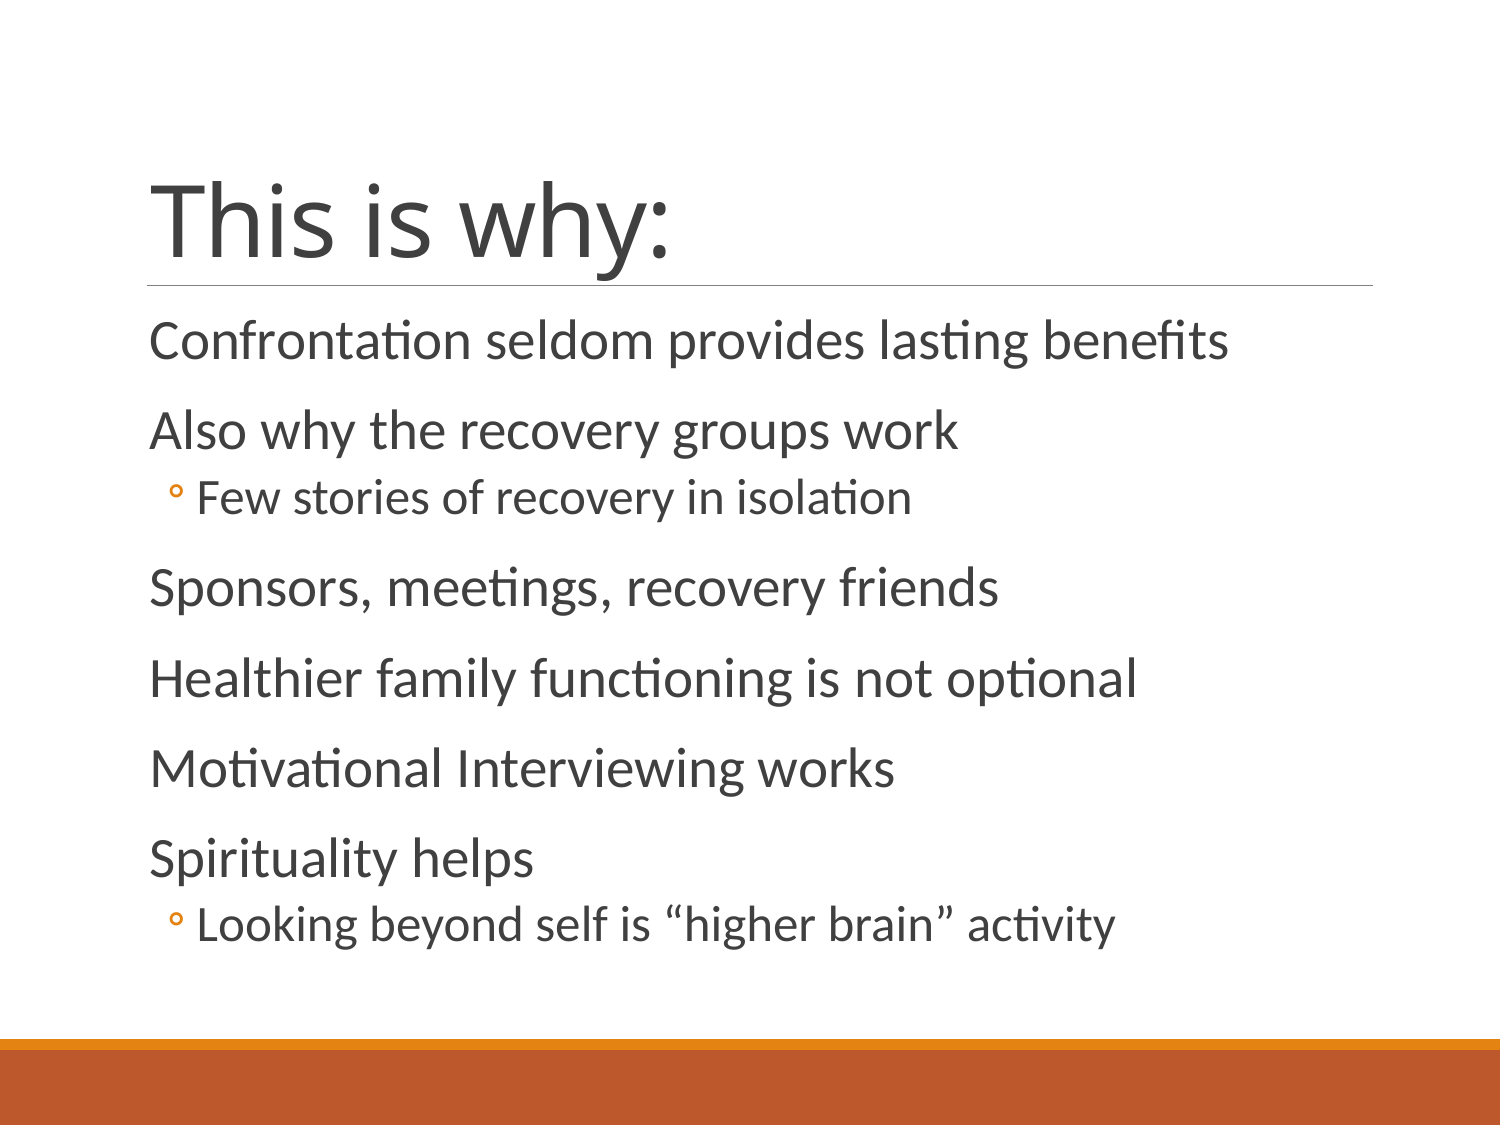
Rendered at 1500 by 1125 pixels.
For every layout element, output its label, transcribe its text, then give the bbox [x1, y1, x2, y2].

title This is why: [135, 47, 1373, 285]
list Confrontation seldom provides lasting benefits Also why the recovery groups work Few stories of recovery in isolation Sponsors, meetings, recovery friends Healthier family functioning is not optional Motivational Interviewing works Spirituality helps Looking beyond self is “higher brain” activity [135, 302, 1373, 963]
